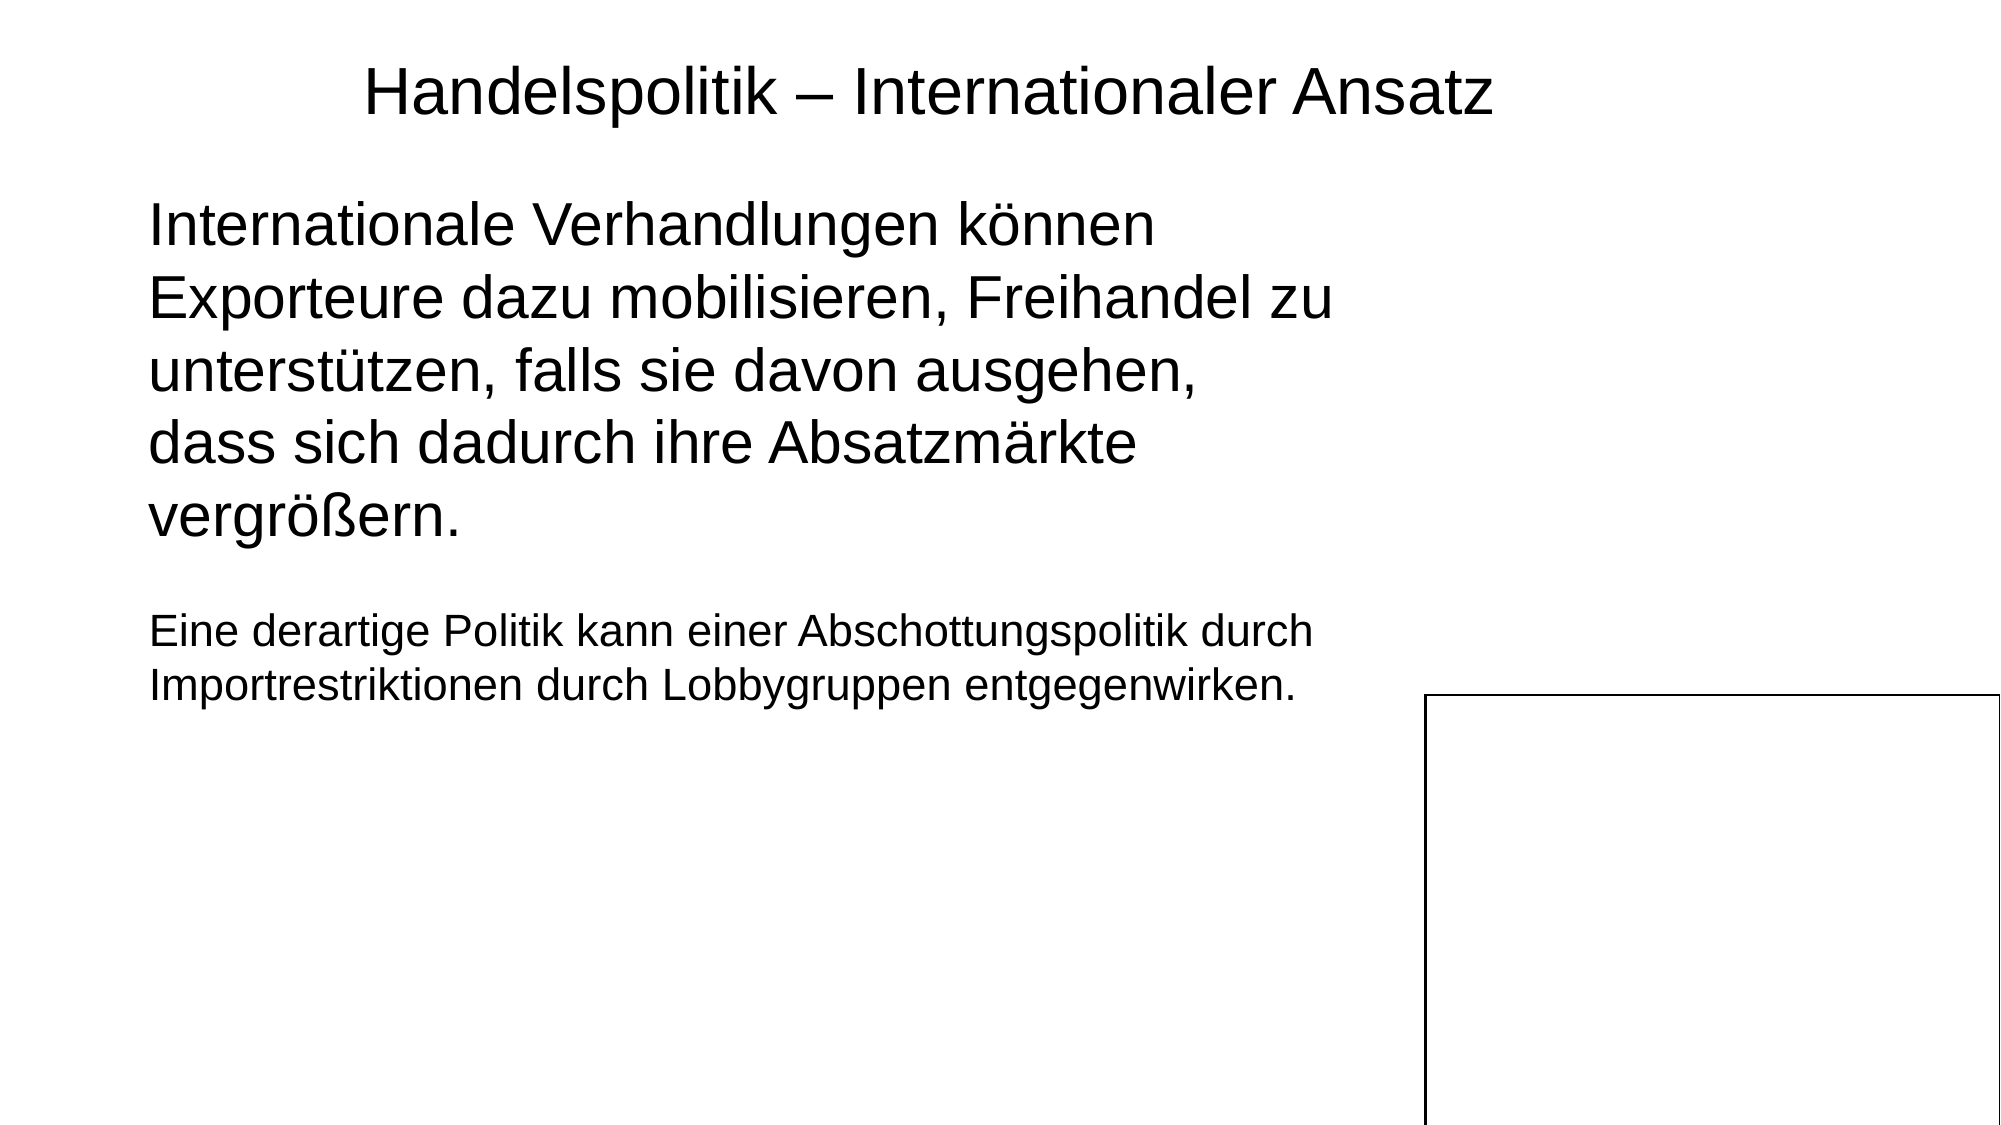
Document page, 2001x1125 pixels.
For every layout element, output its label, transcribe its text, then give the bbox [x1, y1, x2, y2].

text_box Handelspolitik – Internationaler Ansatz [317, 40, 1543, 146]
text_box Internationale Verhandlungen können Exporteure dazu mobilisieren, Freihandel zu unterstützen, falls sie davon ausgehen, dass sich dadurch ihre Absatzmärkte vergrößern. Eine derartige Politik kann einer Abschottungspolitik durch Importrestriktionen durch Lobbygruppen entgegenwirken. [134, 177, 1359, 852]
text_box [1424, 694, 2000, 1125]
